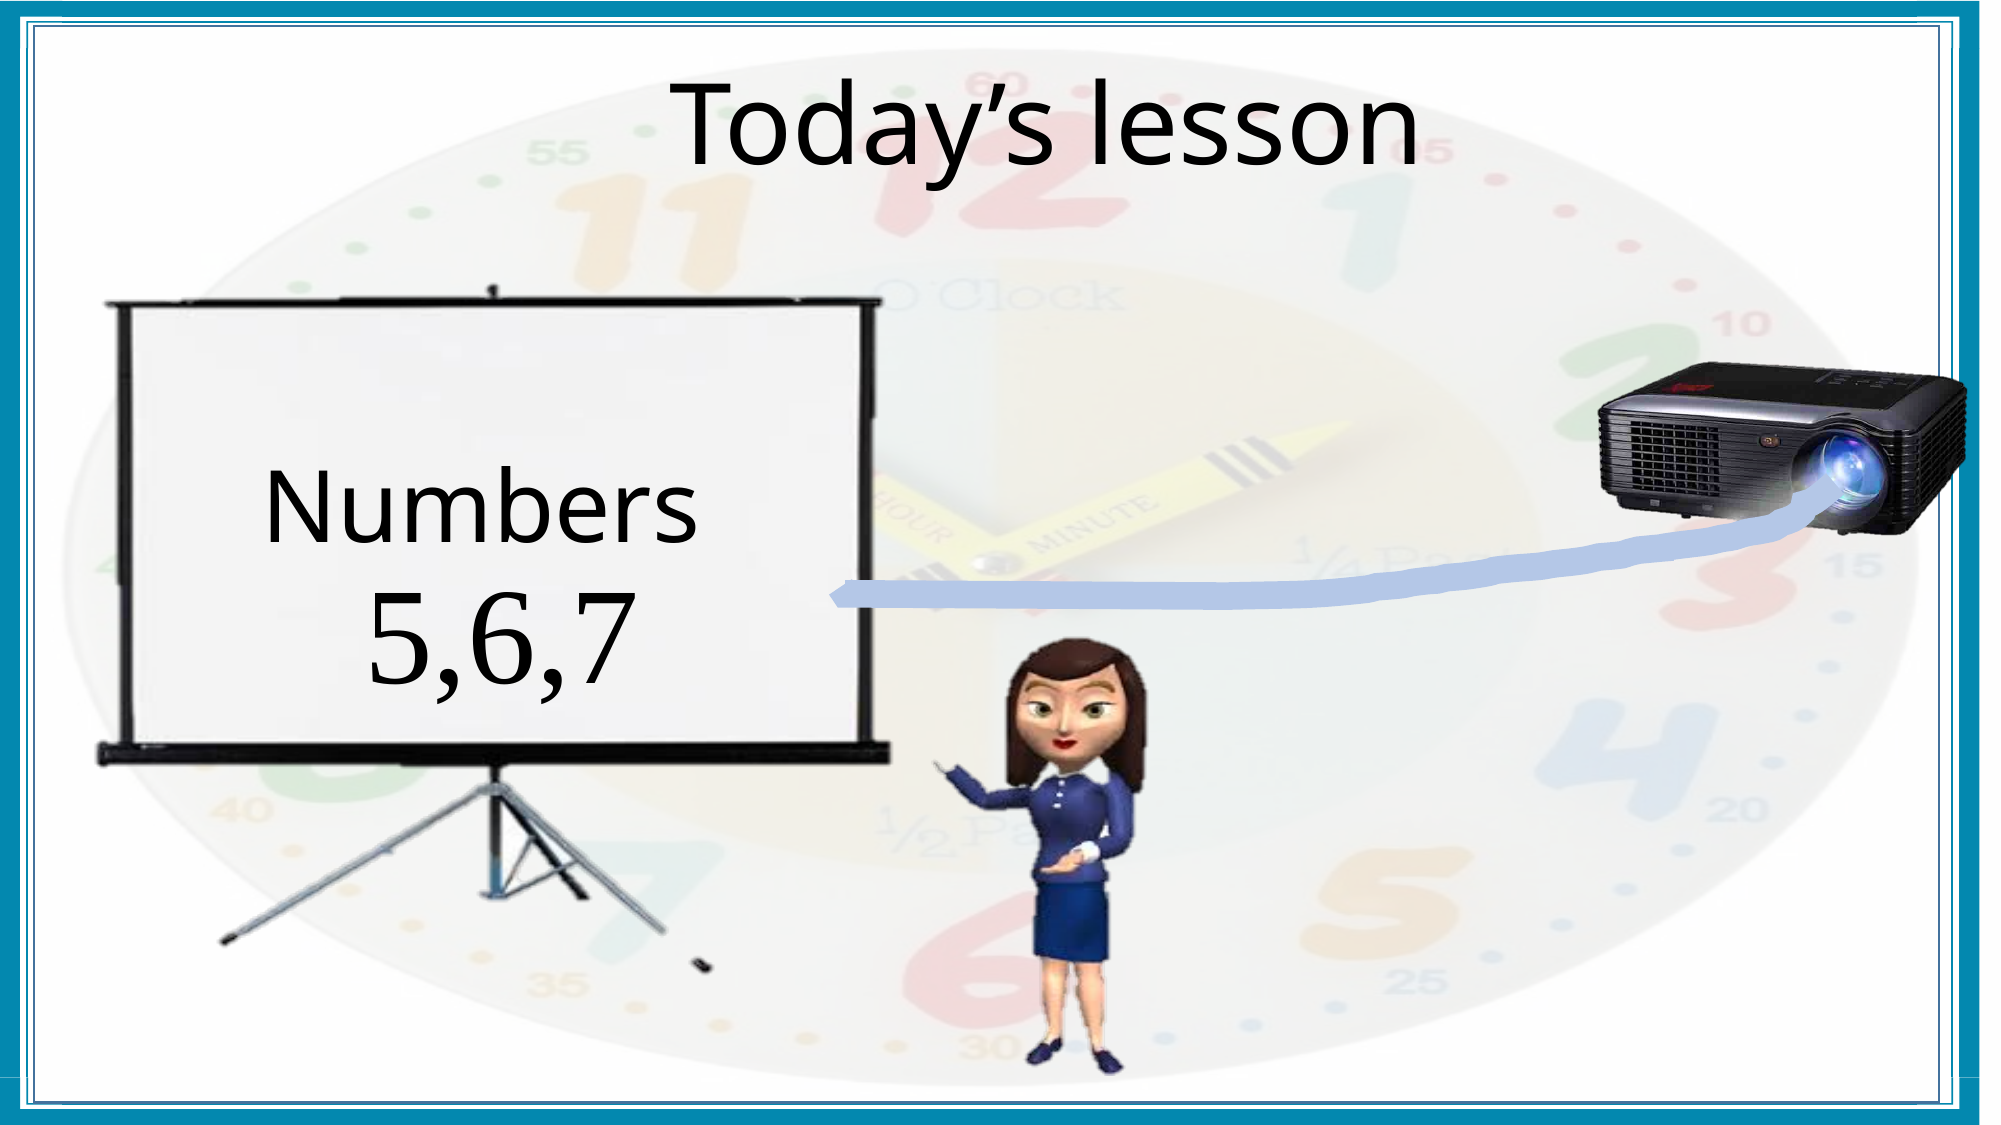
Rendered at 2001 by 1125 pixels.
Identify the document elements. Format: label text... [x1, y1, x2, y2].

text_box 5,6,7 [246, 534, 757, 722]
text_box [839, 482, 1836, 598]
text_box [834, 620, 1226, 1077]
text_box Numbers [225, 408, 737, 597]
text_box [1566, 311, 2000, 656]
text_box Today’s lesson [535, 56, 1560, 184]
text_box [0, 202, 993, 1036]
